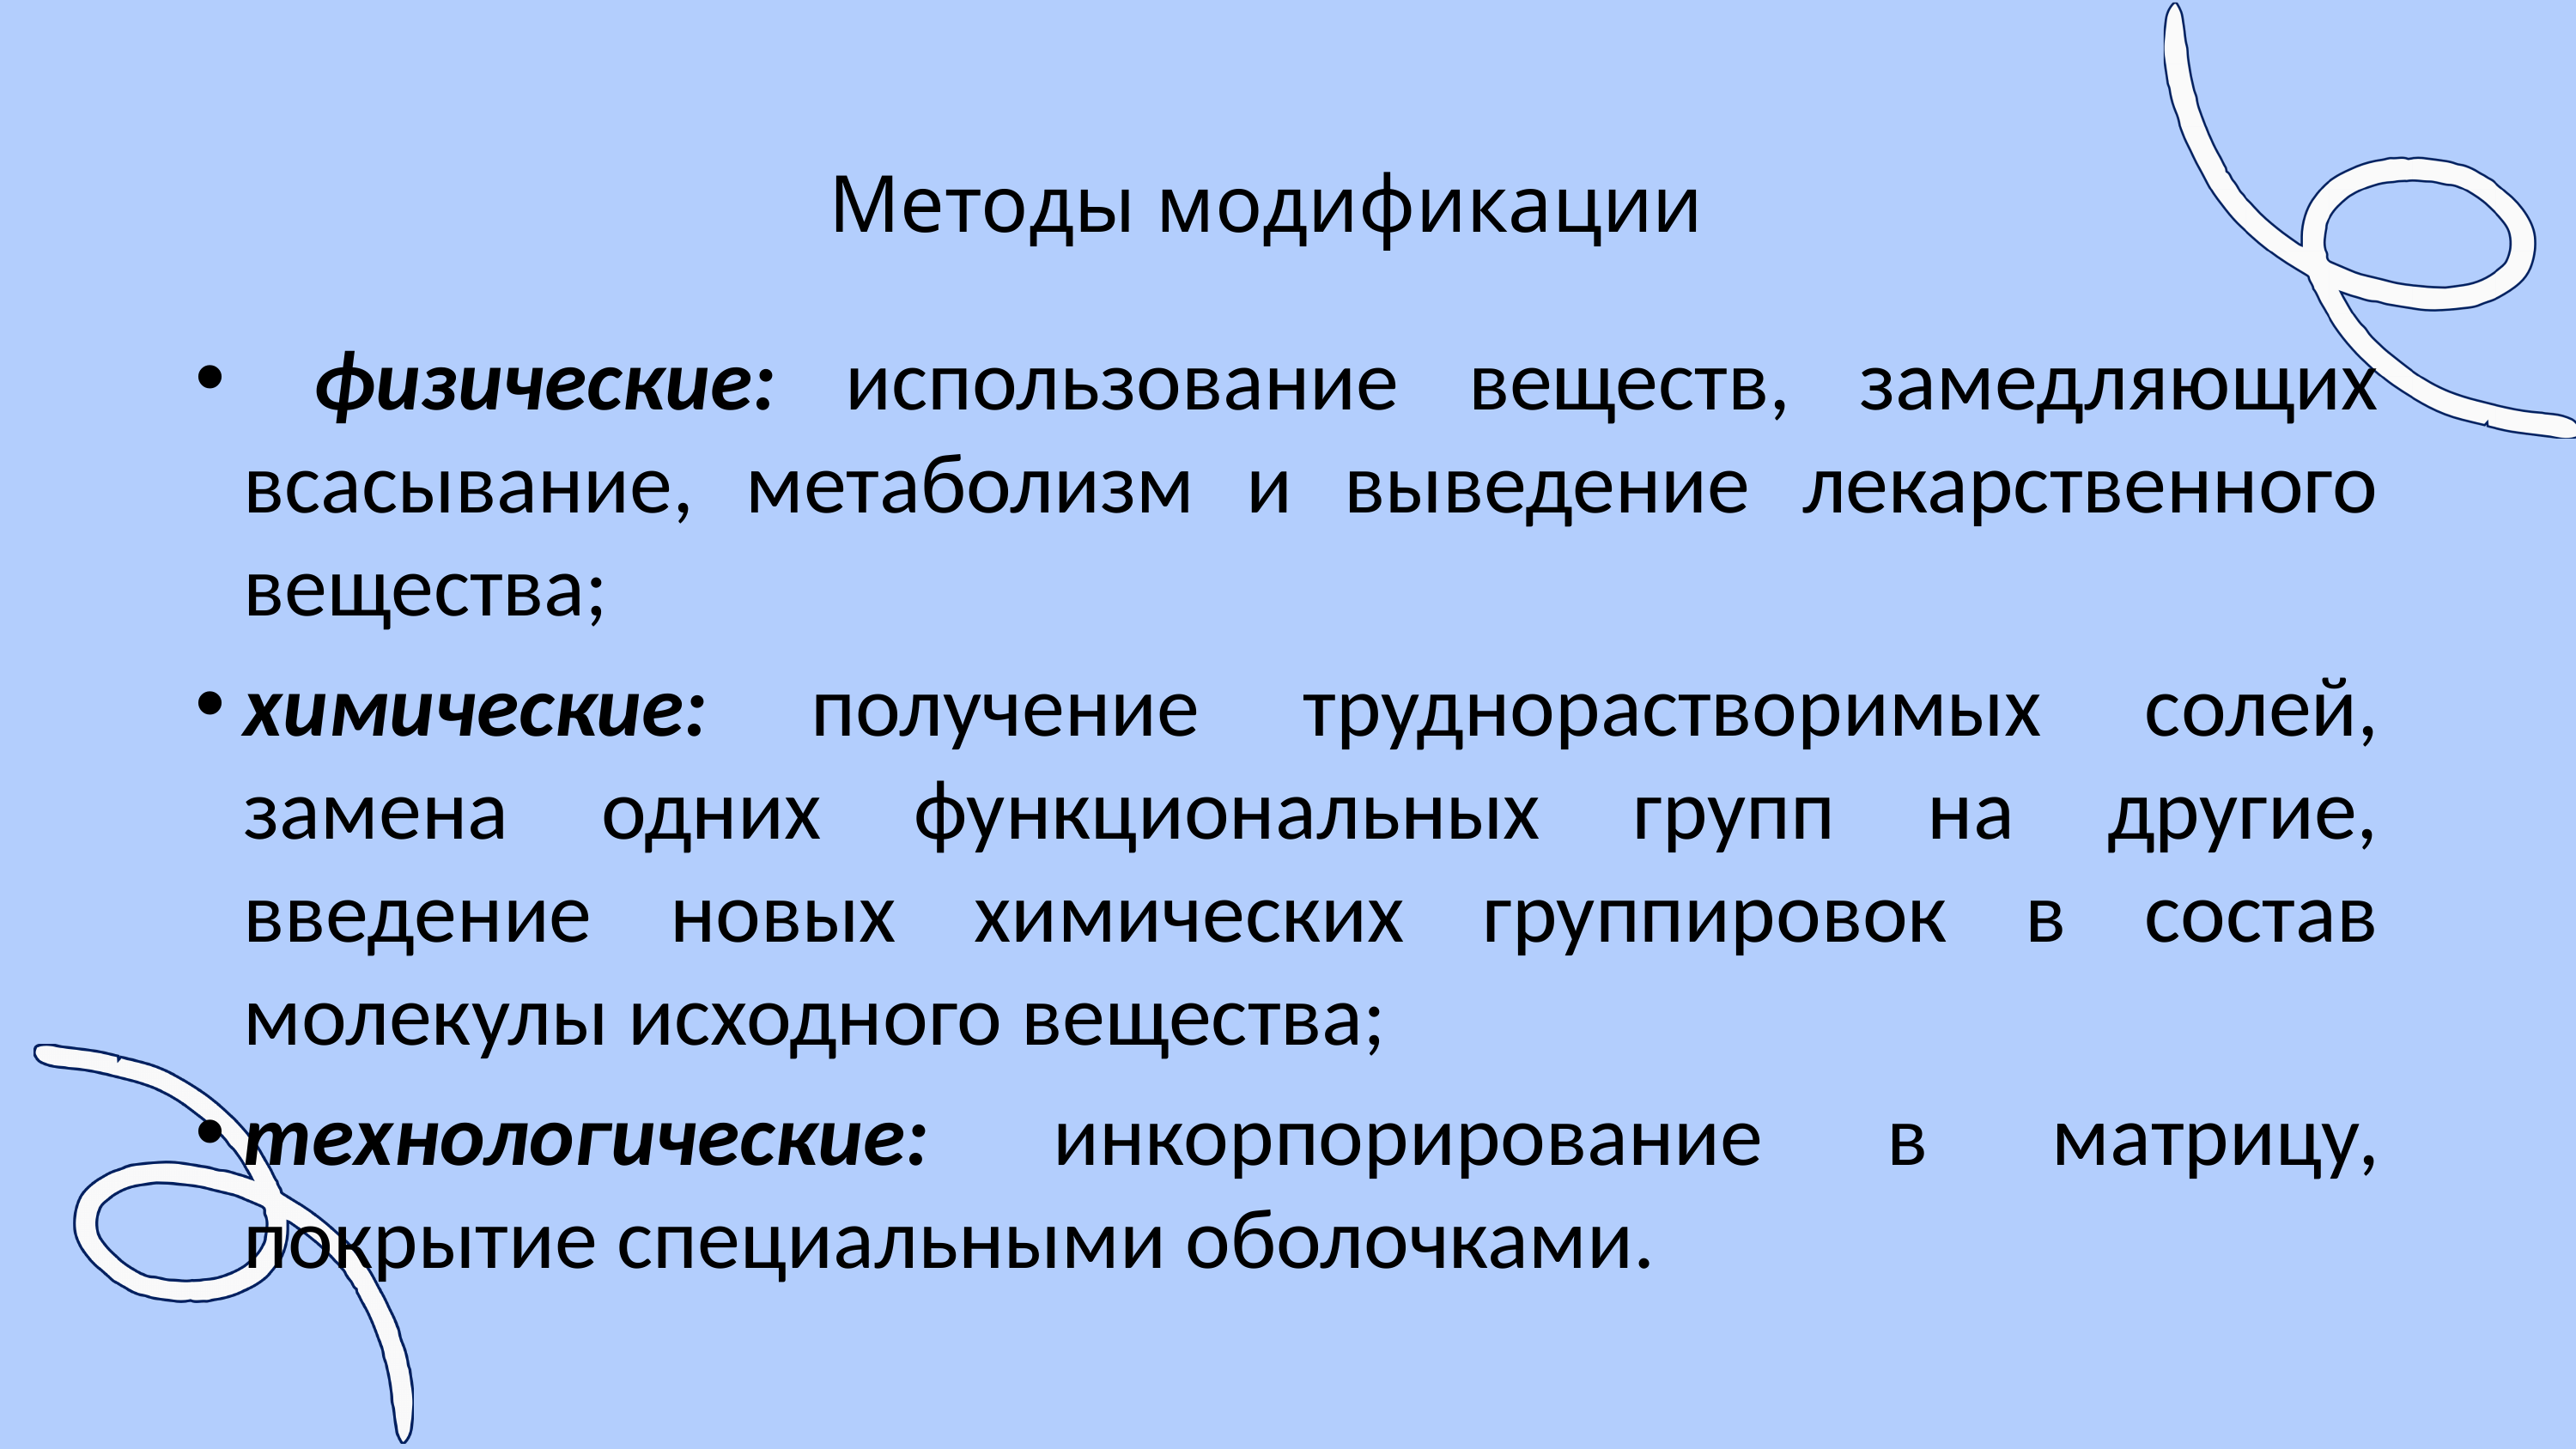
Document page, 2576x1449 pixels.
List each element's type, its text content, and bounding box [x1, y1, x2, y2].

picture [33, 1044, 414, 1444]
list физические: использование веществ, замедляющих всасывание, метаболизм и выведение лекарственного вещества; химические: получение труднорастворимых солей, замена одних функциональных групп на другие, введение новых химических группировок в состав молекулы исходного вещества; технологические: инкорпорирование в матрицу, покрытие специальными оболочками. [182, 318, 2394, 1349]
picture [2163, 2, 2576, 439]
title Методы модификации [43, 82, 2159, 318]
